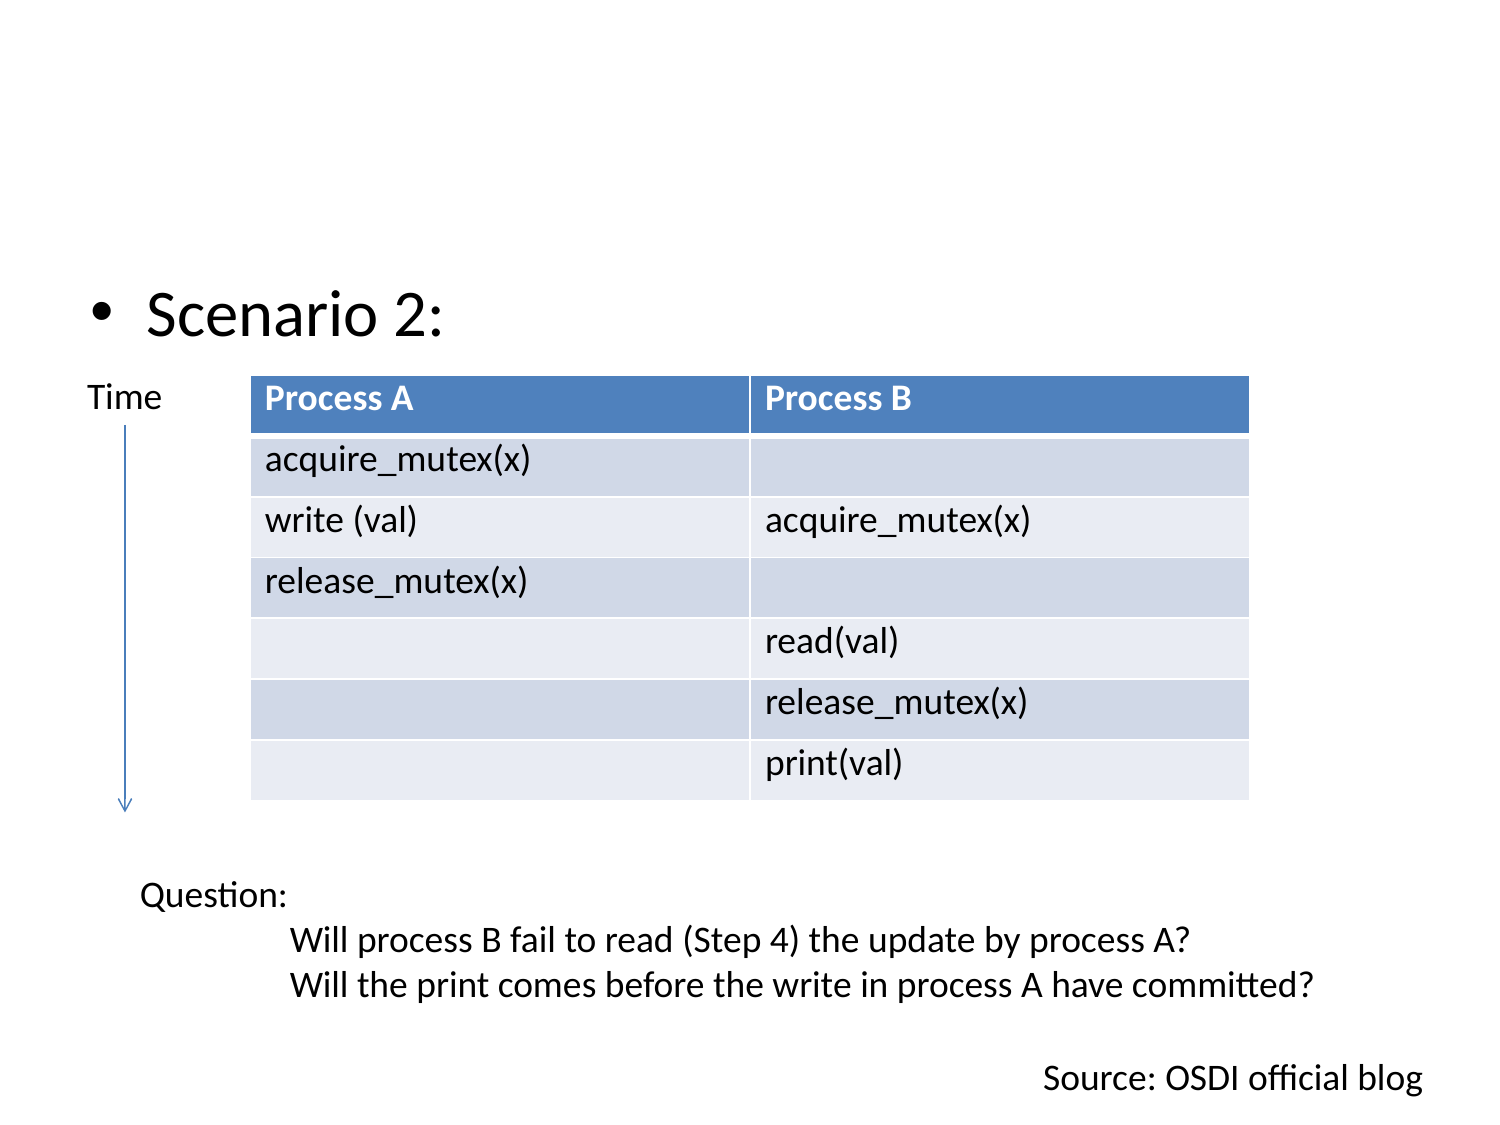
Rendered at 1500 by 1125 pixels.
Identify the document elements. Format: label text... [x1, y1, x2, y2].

table_cell read(val) [751, 619, 1249, 678]
table_cell print(val) [751, 741, 1249, 800]
text_box Time [72, 364, 178, 425]
table_cell [751, 558, 1249, 617]
table_cell [251, 741, 749, 800]
table_header Process B [751, 376, 1249, 433]
text_box Source: OSDI official blog [1028, 1046, 1439, 1106]
table_cell acquire_mutex(x) [751, 498, 1249, 557]
table_cell release_mutex(x) [251, 558, 749, 617]
table_cell [751, 439, 1249, 496]
table_cell acquire_mutex(x) [251, 439, 749, 496]
table_cell release_mutex(x) [751, 680, 1249, 739]
table_header Process A [251, 376, 749, 433]
text_box Question: Will process B fail to read (Step 4) the update by process A? Will the print comes before the write in process A have committed? [125, 862, 1438, 1013]
table_cell write (val) [251, 498, 749, 557]
list Scenario 2: [75, 262, 1425, 1005]
table_cell [251, 619, 749, 678]
table_cell [251, 680, 749, 739]
